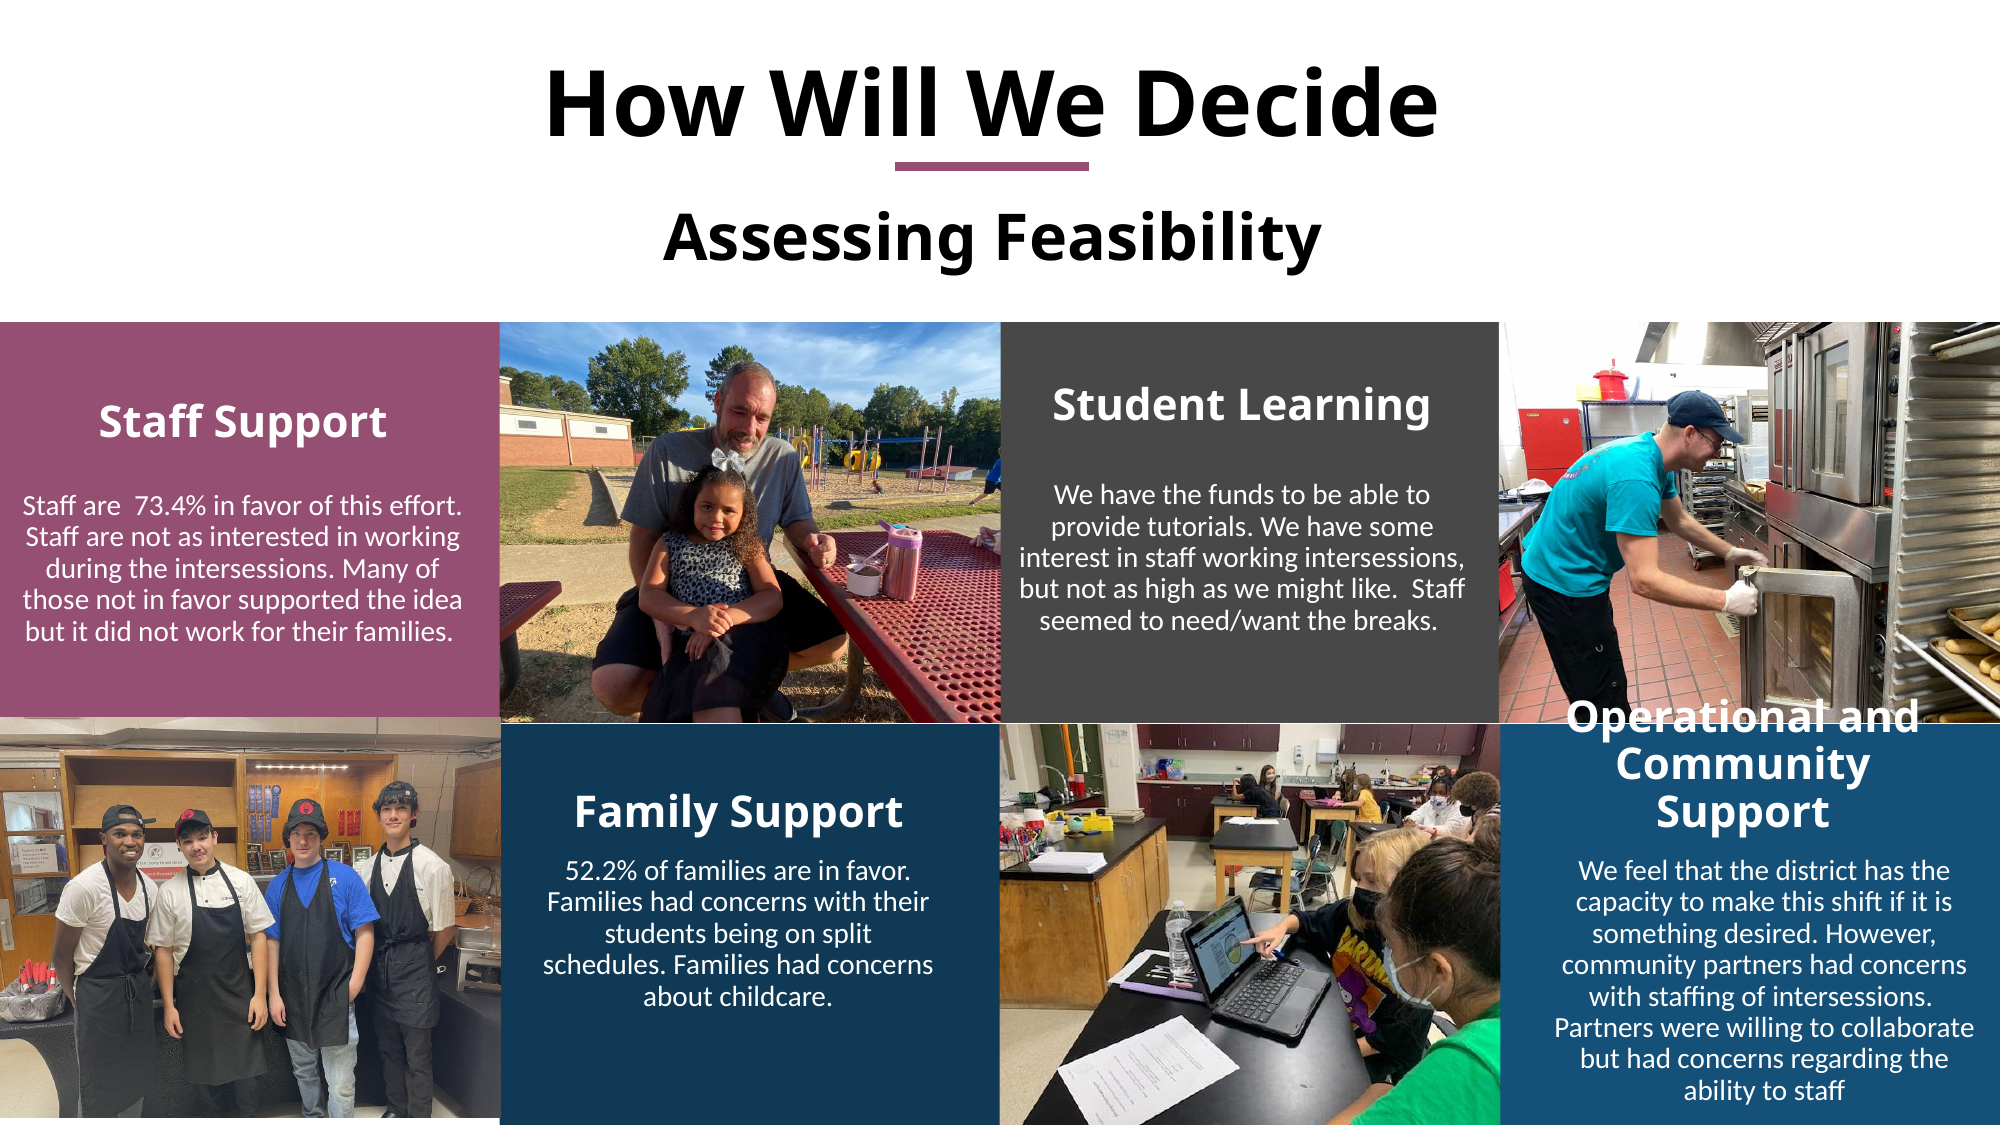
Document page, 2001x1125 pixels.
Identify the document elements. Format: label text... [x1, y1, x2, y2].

list Staff Support [44, 391, 458, 455]
picture [999, 724, 1501, 1125]
list 52.2% of families are in favor. Families had concerns with their students being on split schedules. Families had concerns about childcare. [539, 847, 953, 1028]
picture [0, 321, 1001, 1118]
list Operational and Community Support [1543, 781, 1957, 845]
list Family Support [539, 781, 953, 845]
picture [1498, 321, 2000, 723]
list We feel that the district has the capacity to make this shift if it is something desired. However, community partners had concerns with staffing of intersessions. Partners were willing to collaborate but had concerns regarding the ability to staff [1543, 847, 2000, 928]
list We have the funds to be able to provide tutorials. We have some interest in staff working intersessions, but not as high as we might like. Staff seemed to need/want the breaks. [1018, 472, 1482, 552]
list Student Learning [1043, 374, 1457, 438]
list Staff are 73.4% in favor of this effort. Staff are not as interested in working during the intersessions. Many of those not in favor supported the idea but it did not work for their families. [14, 482, 486, 563]
text_box Assessing Feasibility [346, 179, 1656, 300]
title How Will We Decide [345, 47, 1654, 167]
